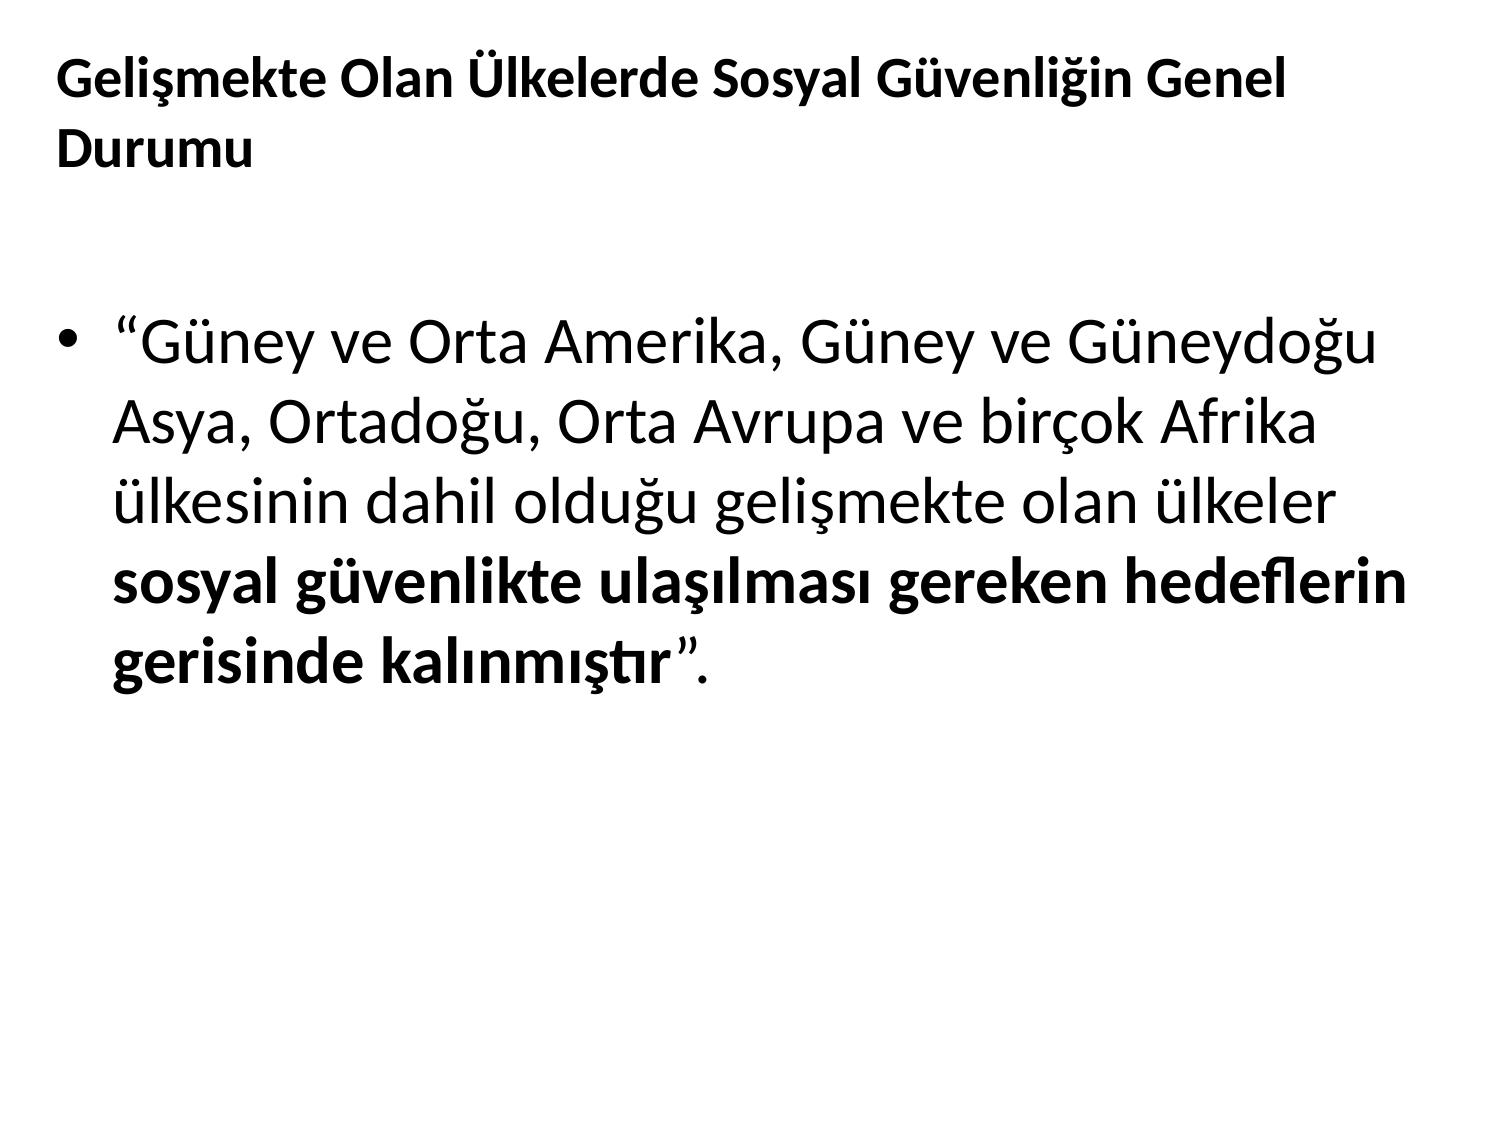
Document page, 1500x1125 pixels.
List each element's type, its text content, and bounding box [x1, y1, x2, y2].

title Gelişmekte Olan Ülkelerde Sosyal Güvenliğin Genel Durumu [41, 45, 1459, 173]
list “Güney ve Orta Amerika, Güney ve Güneydoğu Asya, Ortadoğu, Orta Avrupa ve birçok Afrika ülkesinin dahil olduğu gelişmekte olan ülkeler sosyal güvenlikte ulaşılması gereken hedeflerin gerisinde kalınmıştır”. [41, 196, 1459, 1083]
